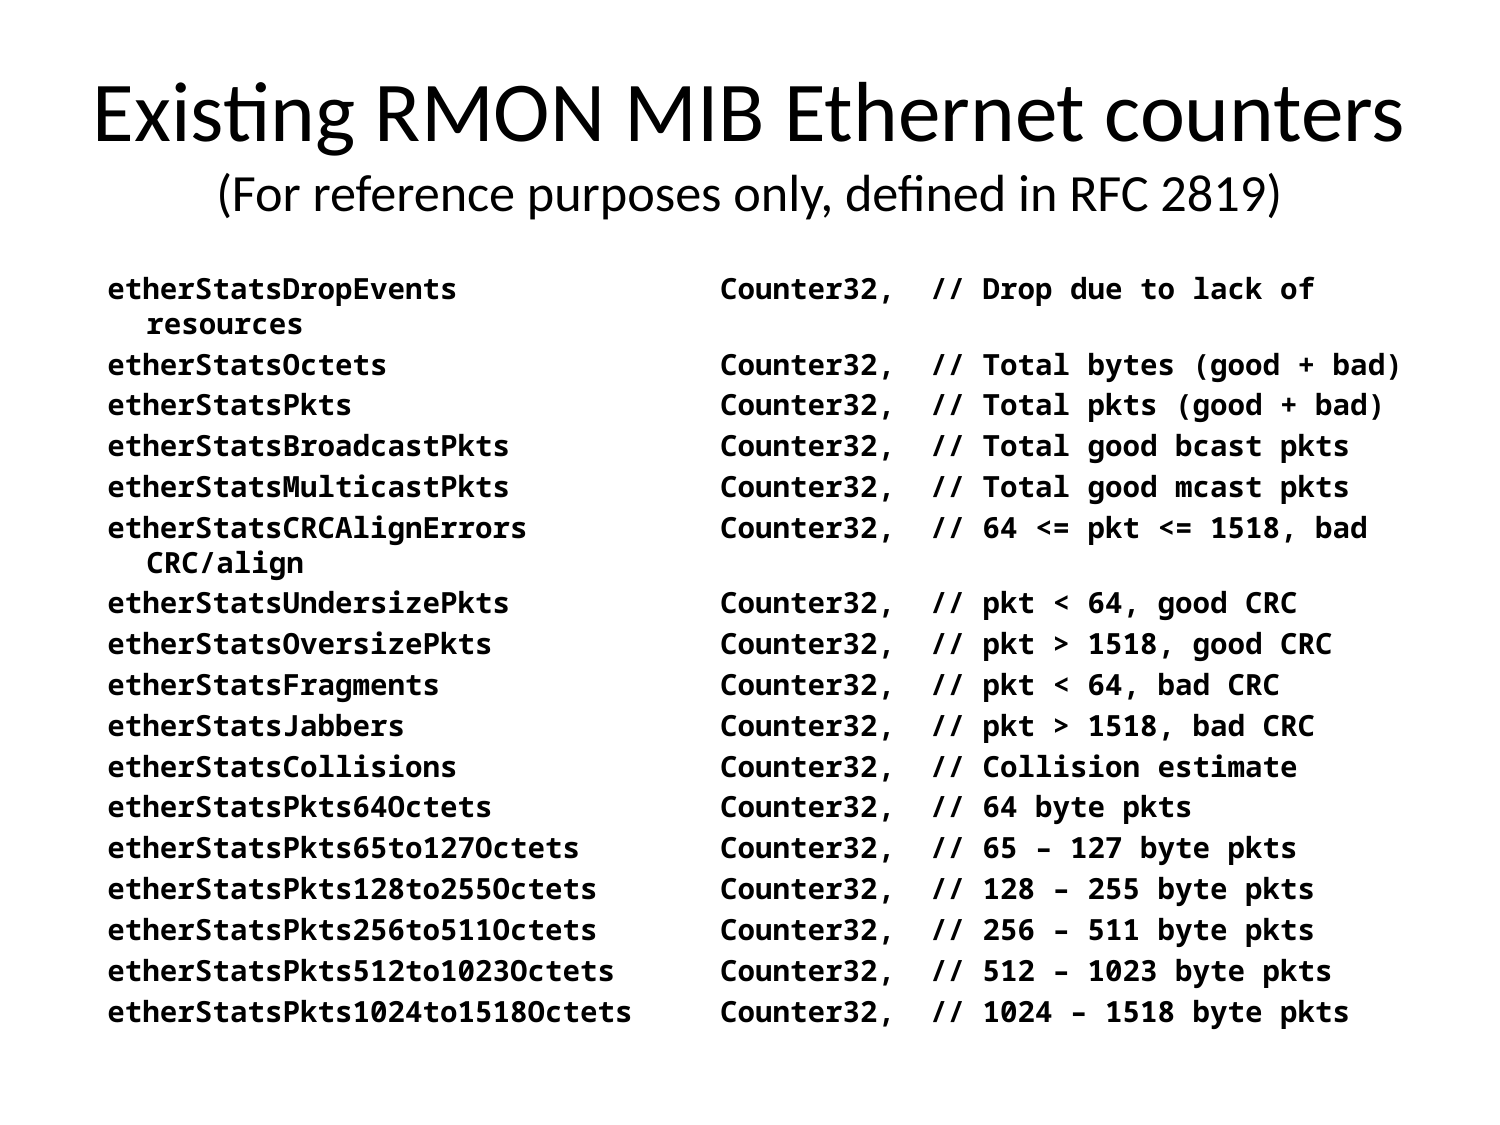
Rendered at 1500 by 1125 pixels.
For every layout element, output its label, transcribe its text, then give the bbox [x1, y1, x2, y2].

title Existing RMON MIB Ethernet counters (For reference purposes only, defined in RFC 2819) [75, 45, 1425, 233]
list etherStatsDropEvents Counter32, // Drop due to lack of resources etherStatsOctets Counter32, // Total bytes (good + bad) etherStatsPkts Counter32, // Total pkts (good + bad) etherStatsBroadcastPkts Counter32, // Total good bcast pkts etherStatsMulticastPkts Counter32, // Total good mcast pkts etherStatsCRCAlignErrors Counter32, // 64 <= pkt <= 1518, bad CRC/align etherStatsUndersizePkts Counter32, // pkt < 64, good CRC etherStatsOversizePkts Counter32, // pkt > 1518, good CRC etherStatsFragments Counter32, // pkt < 64, bad CRC etherStatsJabbers Counter32, // pkt > 1518, bad CRC etherStatsCollisions Counter32, // Collision estimate etherStatsPkts64Octets Counter32, // 64 byte pkts etherStatsPkts65to127Octets Counter32, // 65 – 127 byte pkts etherStatsPkts128to255Octets Counter32, // 128 – 255 byte pkts etherStatsPkts256to511Octets Counter32, // 256 – 511 byte pkts etherStatsPkts512to1023Octets Counter32, // 512 – 1023 byte pkts etherStatsPkts1024to1518Octets Counter32, // 1024 – 1518 byte pkts [75, 262, 1447, 1005]
